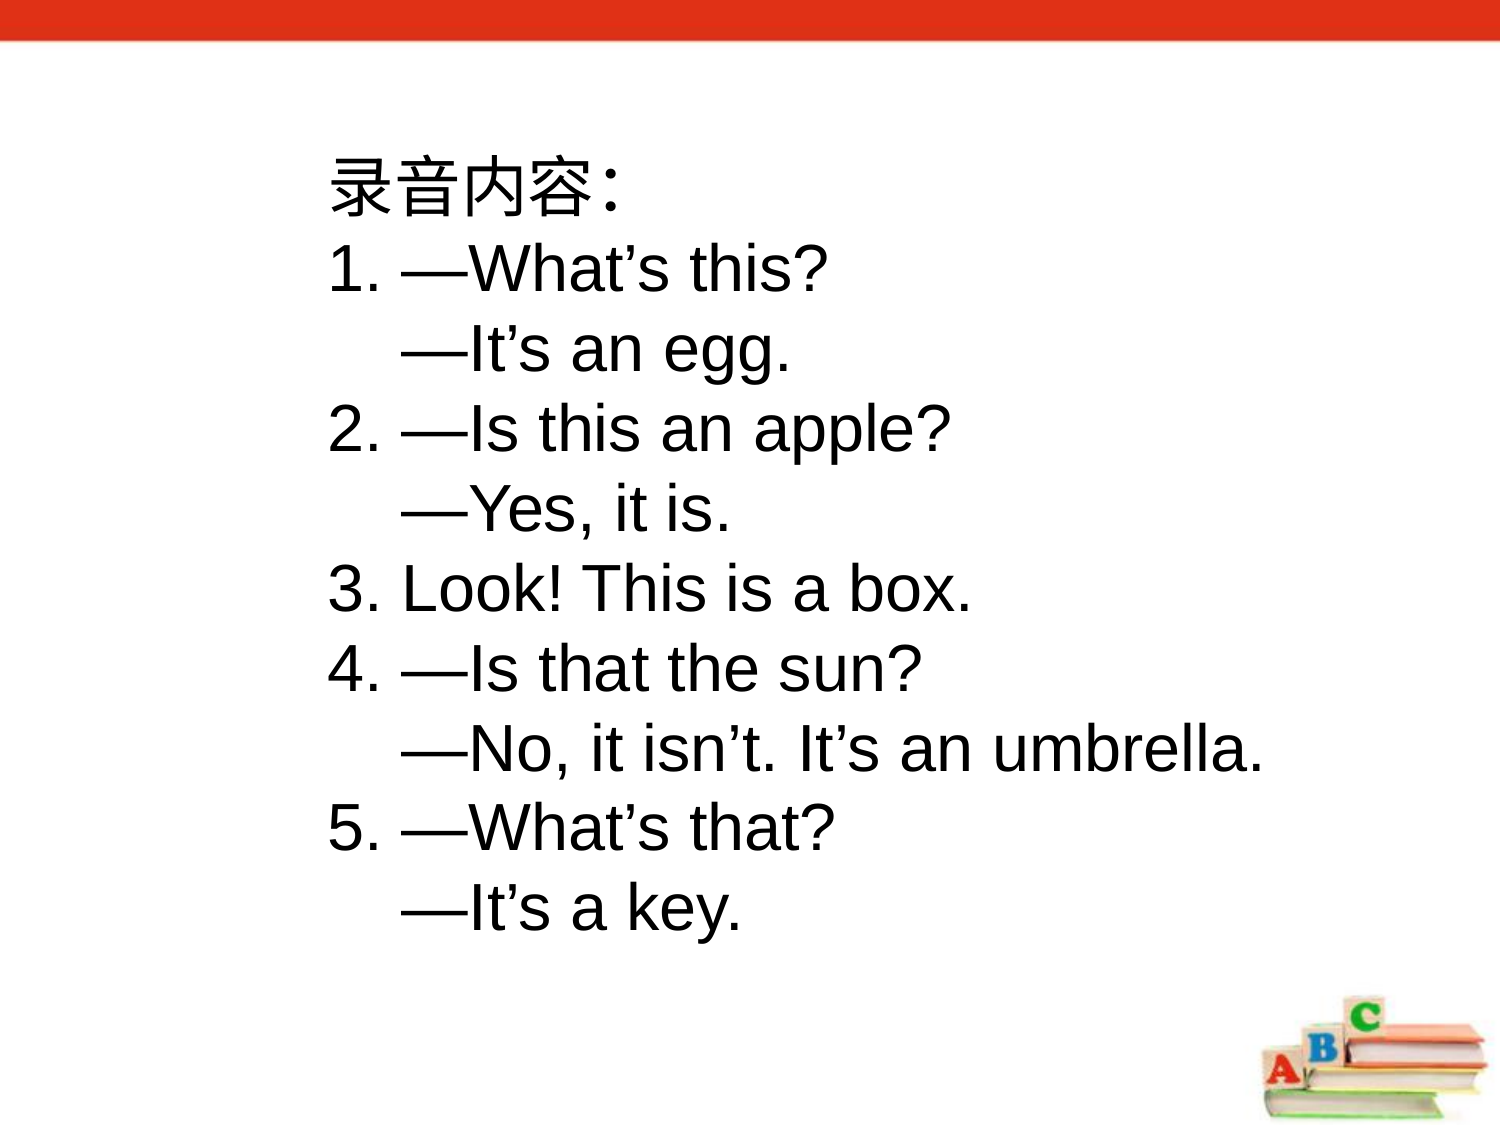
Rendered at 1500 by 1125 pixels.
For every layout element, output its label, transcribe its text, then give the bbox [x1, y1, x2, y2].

text_box 录音内容： 1. —What’s this? —It’s an egg. 2. —Is this an apple? —Yes, it is. 3. Look! This is a box. 4. —Is that the sun? —No, it isn’t. It’s an umbrella. 5. —What’s that? —It’s a key. [312, 137, 1306, 1032]
picture [0, 0, 1500, 1125]
